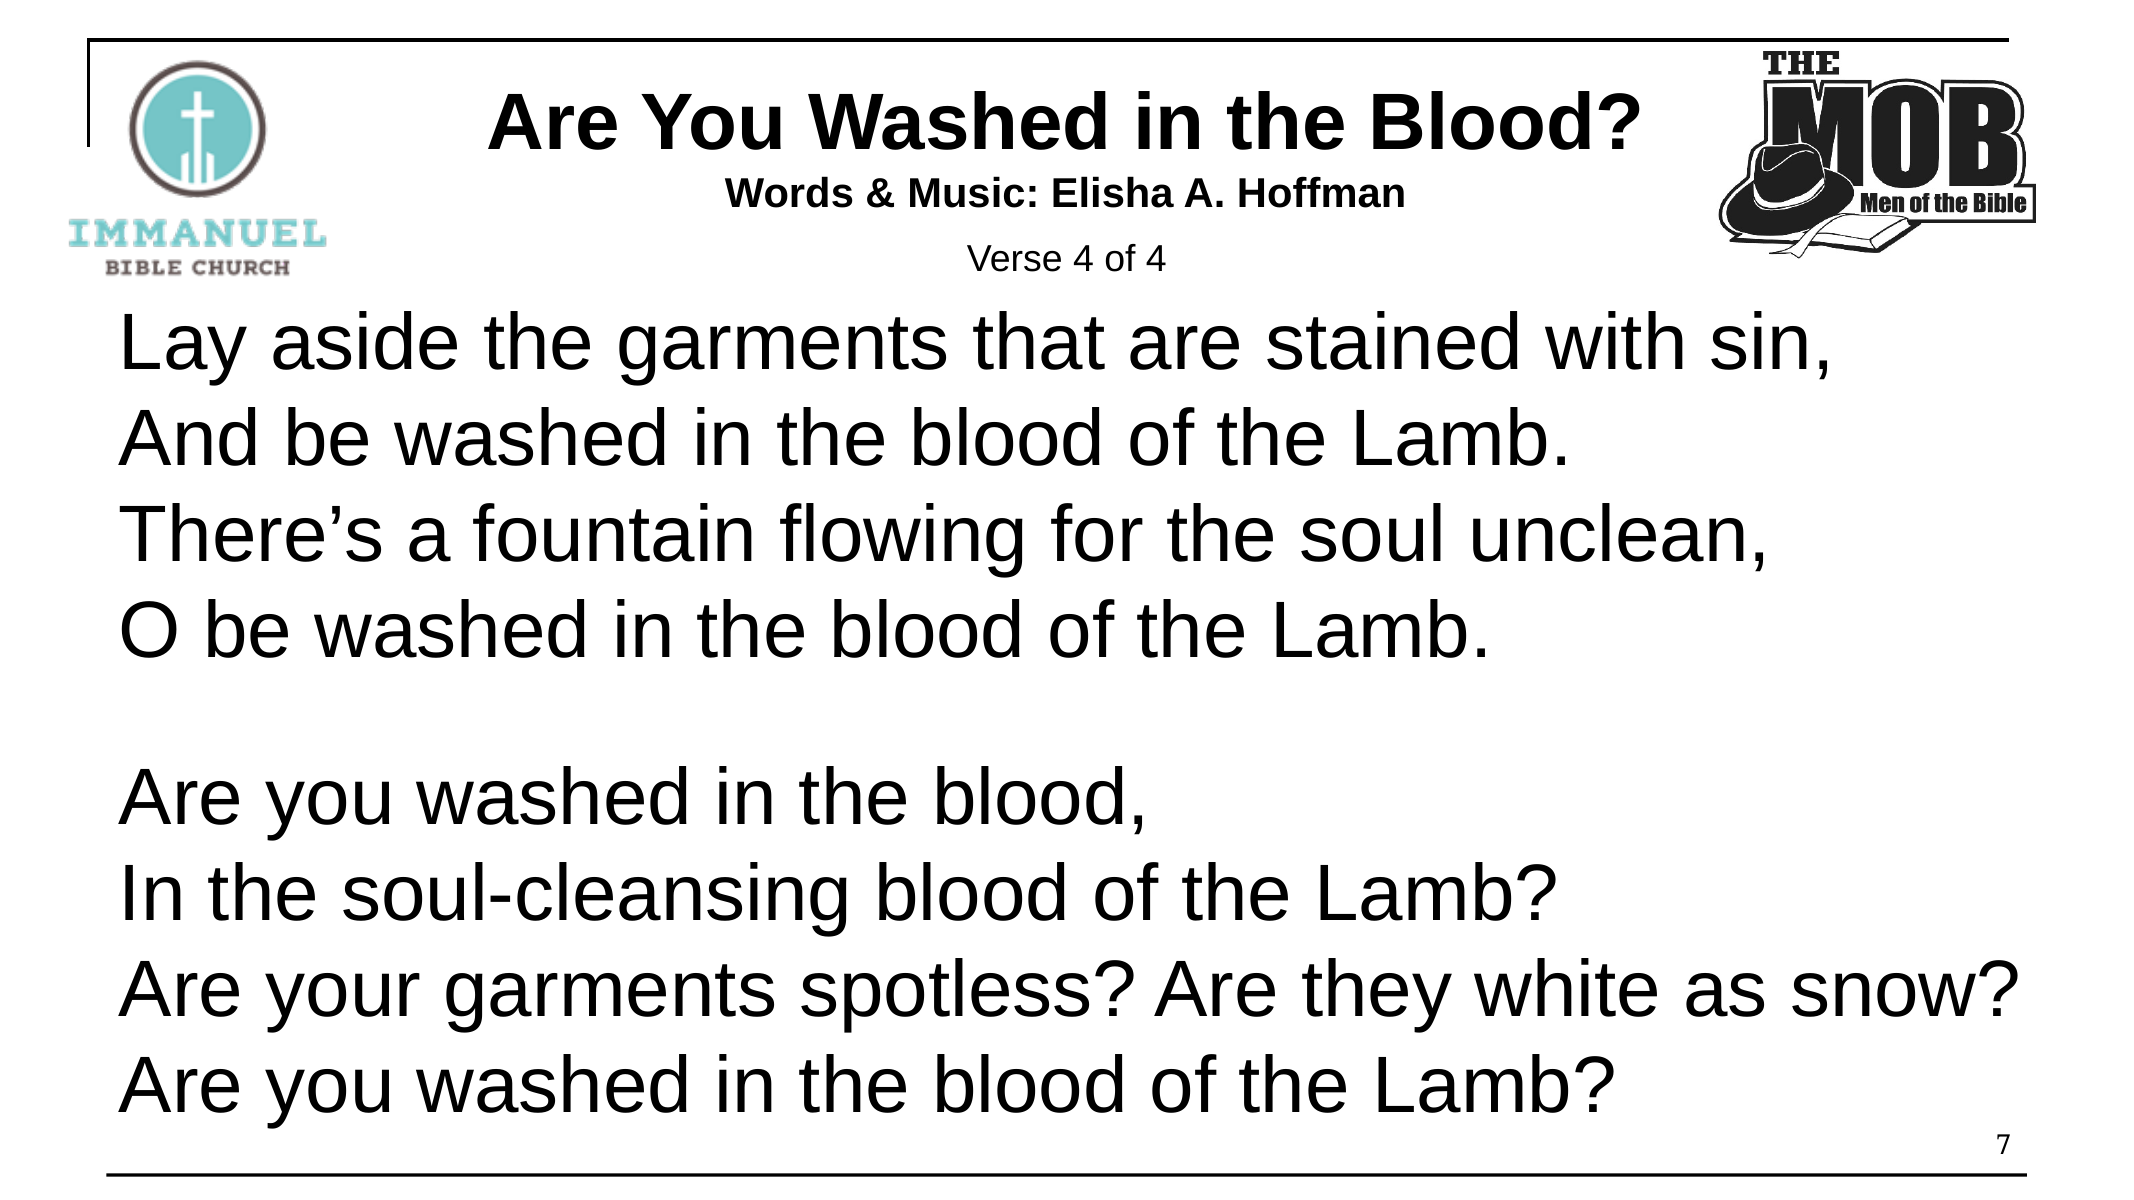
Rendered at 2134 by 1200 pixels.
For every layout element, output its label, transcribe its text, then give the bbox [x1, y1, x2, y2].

picture [1710, 51, 2042, 261]
picture [66, 37, 330, 300]
text_box Verse 4 of 4 [951, 226, 1182, 282]
slide_number 7 [1528, 1137, 2028, 1173]
text_box Lay aside the garments that are stained with sin, And be washed in the blood of the Lamb. There’s a fountain flowing for the soul unclean, O be washed in the blood of the Lamb. [104, 282, 1965, 681]
text_box Are You Washed in the Blood? Words & Music: Elisha A. Hoffman [471, 61, 1660, 223]
text_box Are you washed in the blood, In the soul-cleansing blood of the Lamb? Are your garments spotless? Are they white as snow? Are you washed in the blood of the Lamb? [104, 737, 2071, 1137]
